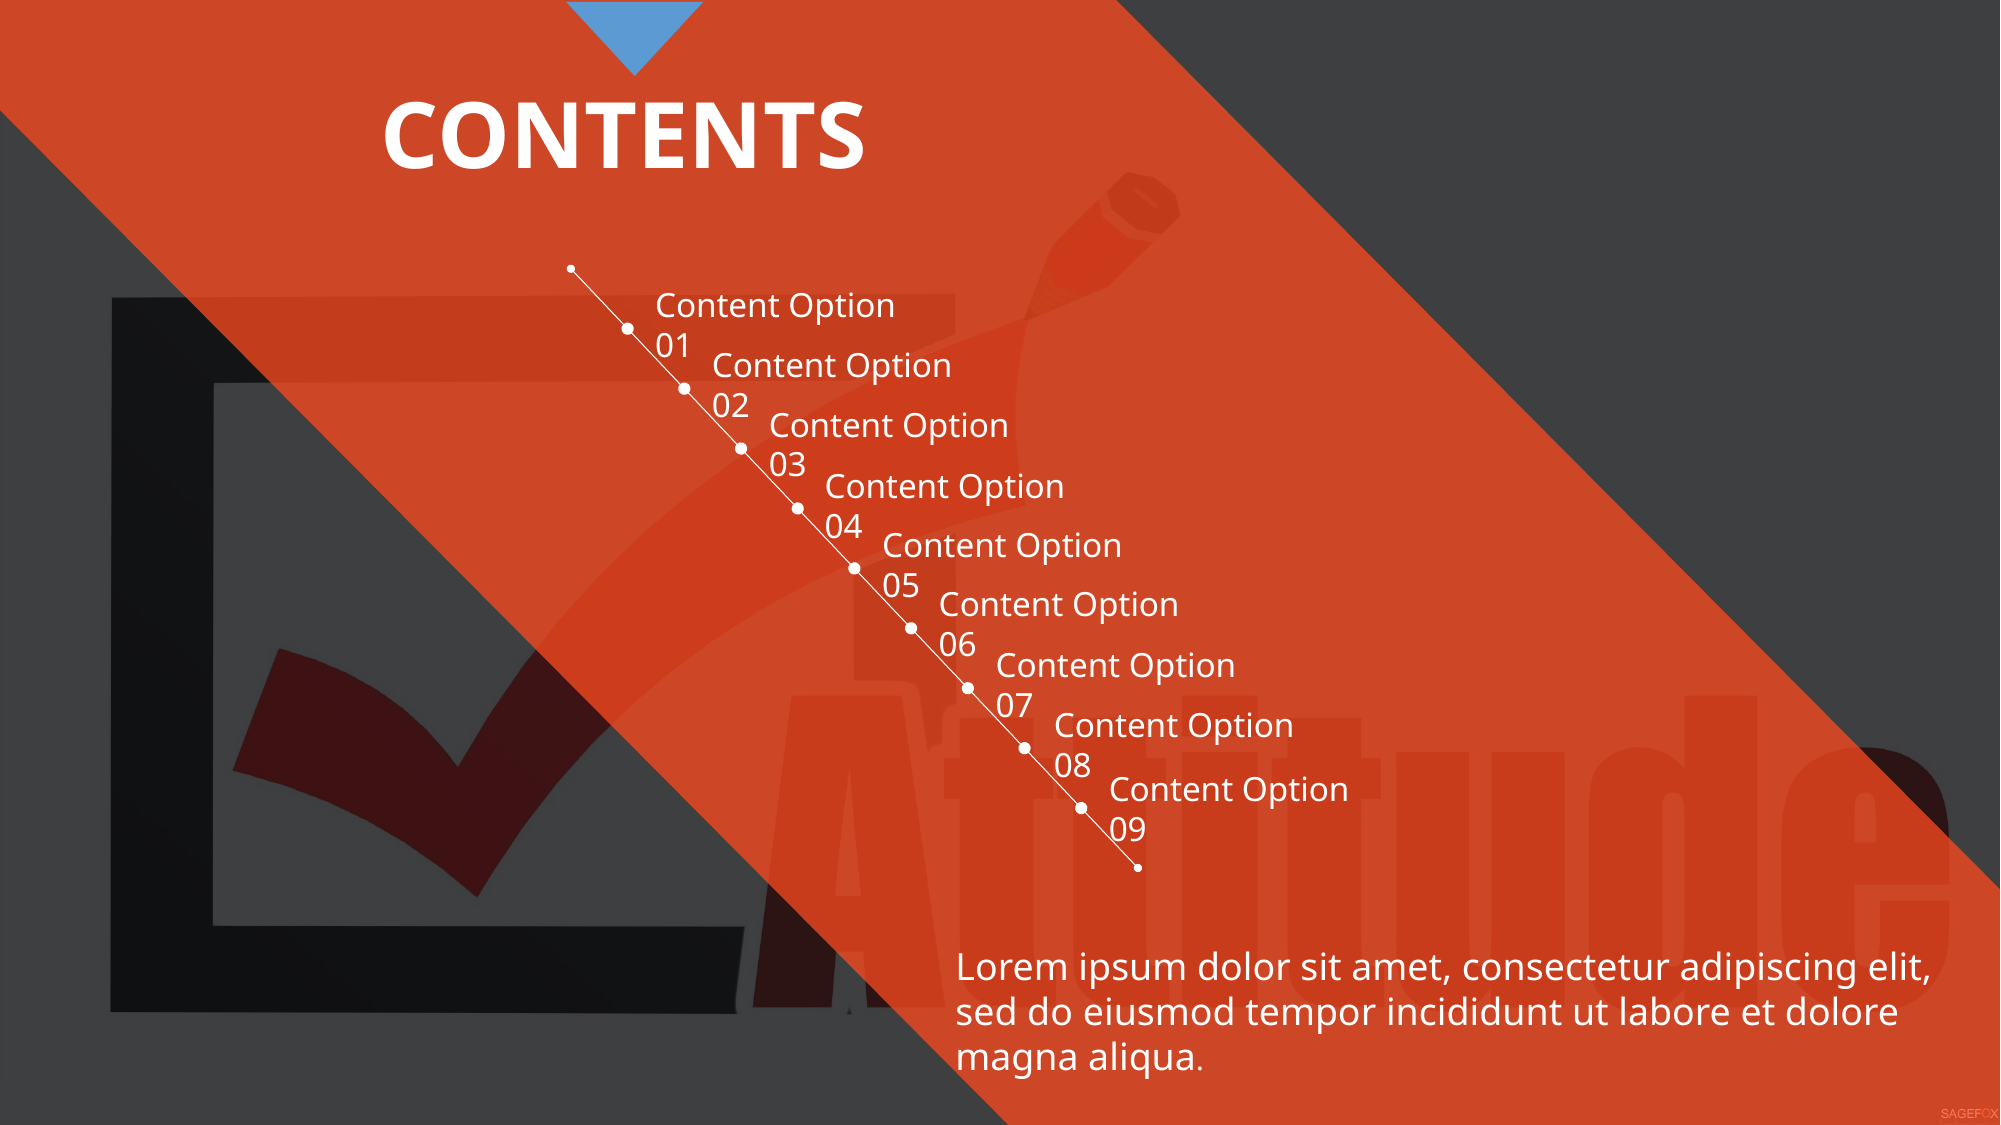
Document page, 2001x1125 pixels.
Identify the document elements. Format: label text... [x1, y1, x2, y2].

text_box Content Option 03 [753, 396, 1054, 491]
text_box Content Option 09 [1093, 761, 1394, 856]
text_box Content Option 07 [980, 636, 1281, 732]
text_box [967, 1085, 2000, 1125]
text_box [0, 0, 2000, 1058]
text_box Content Option 01 [640, 277, 941, 372]
text_box Content Option 04 [809, 458, 1110, 553]
text_box Lorem ipsum dolor sit amet, consectetur adipiscing elit, sed do eiusmod tempor incididunt ut labore et dolore magna aliqua. [940, 935, 2000, 1085]
text_box Content Option 08 [1038, 696, 1339, 792]
text_box [563, 0, 706, 78]
text_box CONTENTS [324, 69, 924, 194]
text_box Content Option 02 [697, 336, 998, 432]
text_box Content Option 05 [867, 517, 1168, 612]
text_box Content Option 06 [924, 576, 1224, 671]
